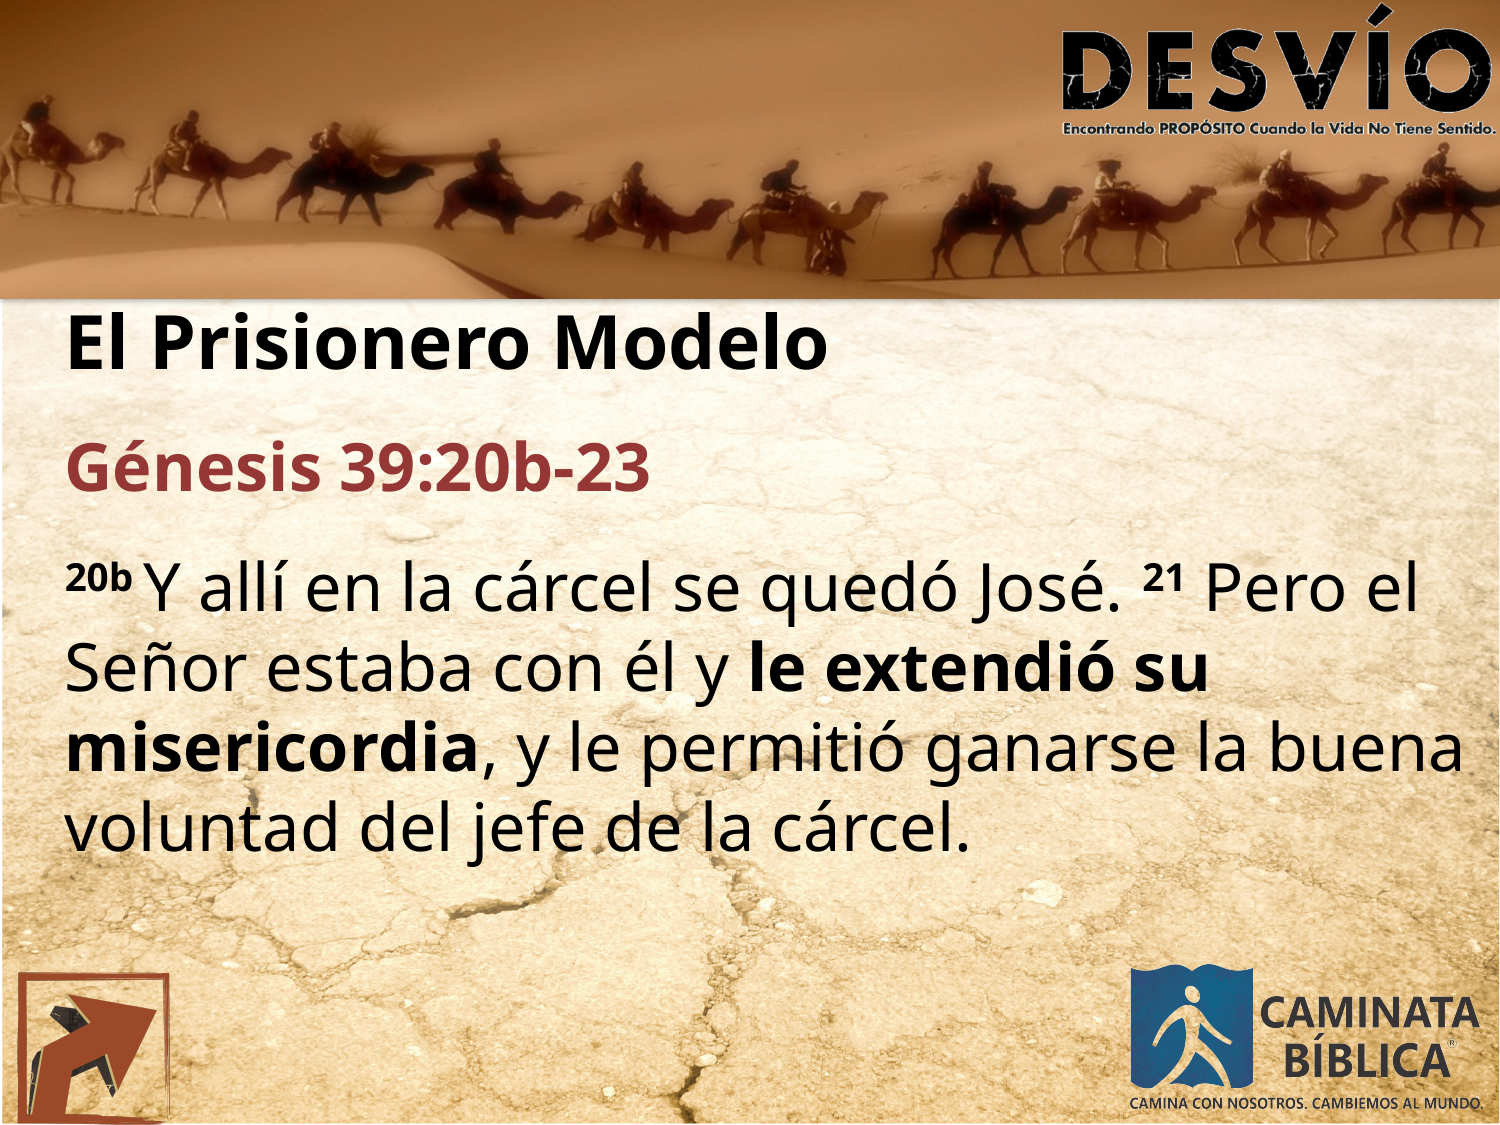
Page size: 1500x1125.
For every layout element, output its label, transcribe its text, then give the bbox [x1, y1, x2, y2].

picture [0, 0, 1500, 1125]
text_box El Prisionero Modelo Génesis 39:20b-23 20b Y allí en la cárcel se quedó José. 21 Pero el Señor estaba con él y le extendió su misericordia, y le permitió ganarse la buena voluntad del jefe de la cárcel. [50, 307, 1500, 872]
